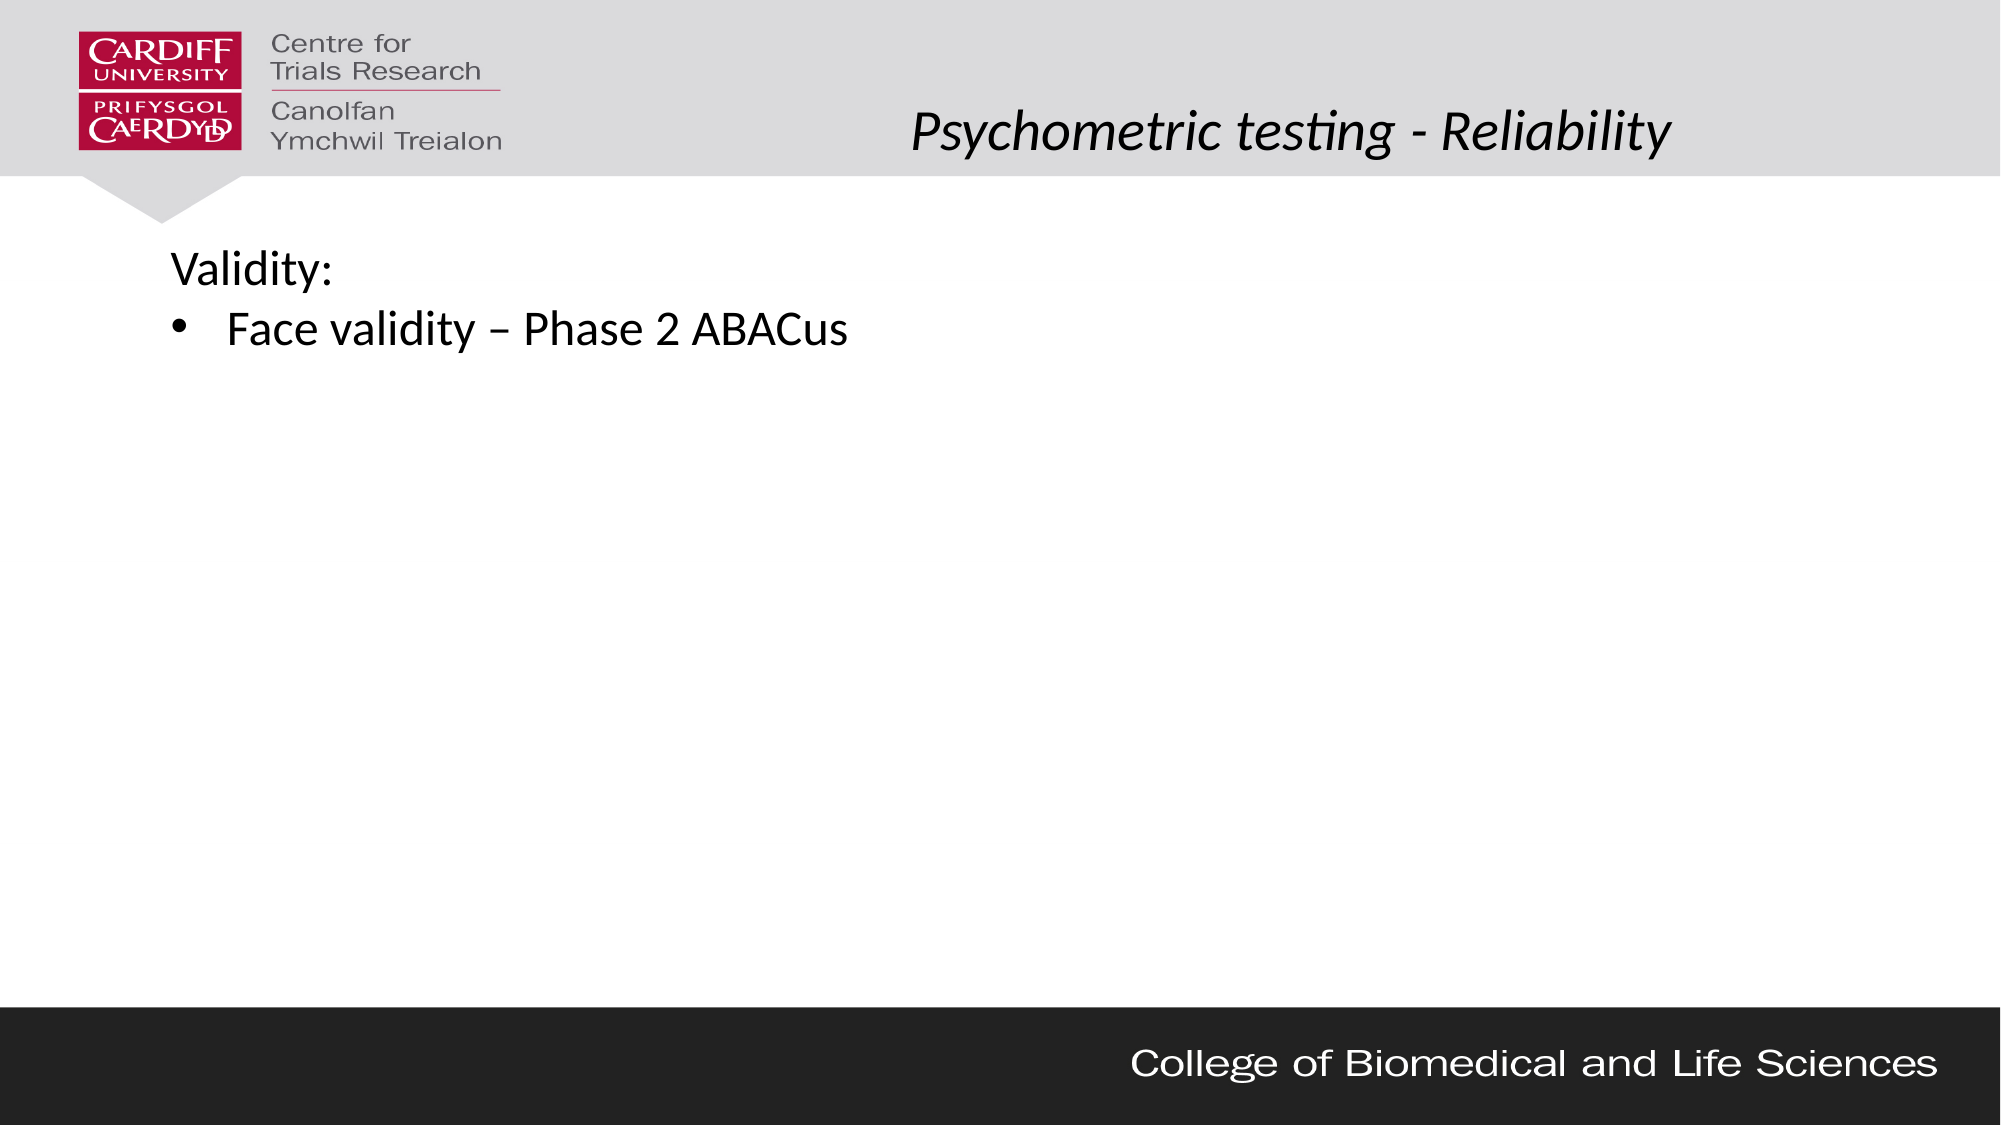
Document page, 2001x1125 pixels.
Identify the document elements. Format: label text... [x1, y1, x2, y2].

text_box Validity: Face validity – Phase 2 ABACus [155, 227, 864, 363]
title Psychometric testing - Reliability [752, 75, 1687, 170]
picture [0, 0, 2001, 1125]
